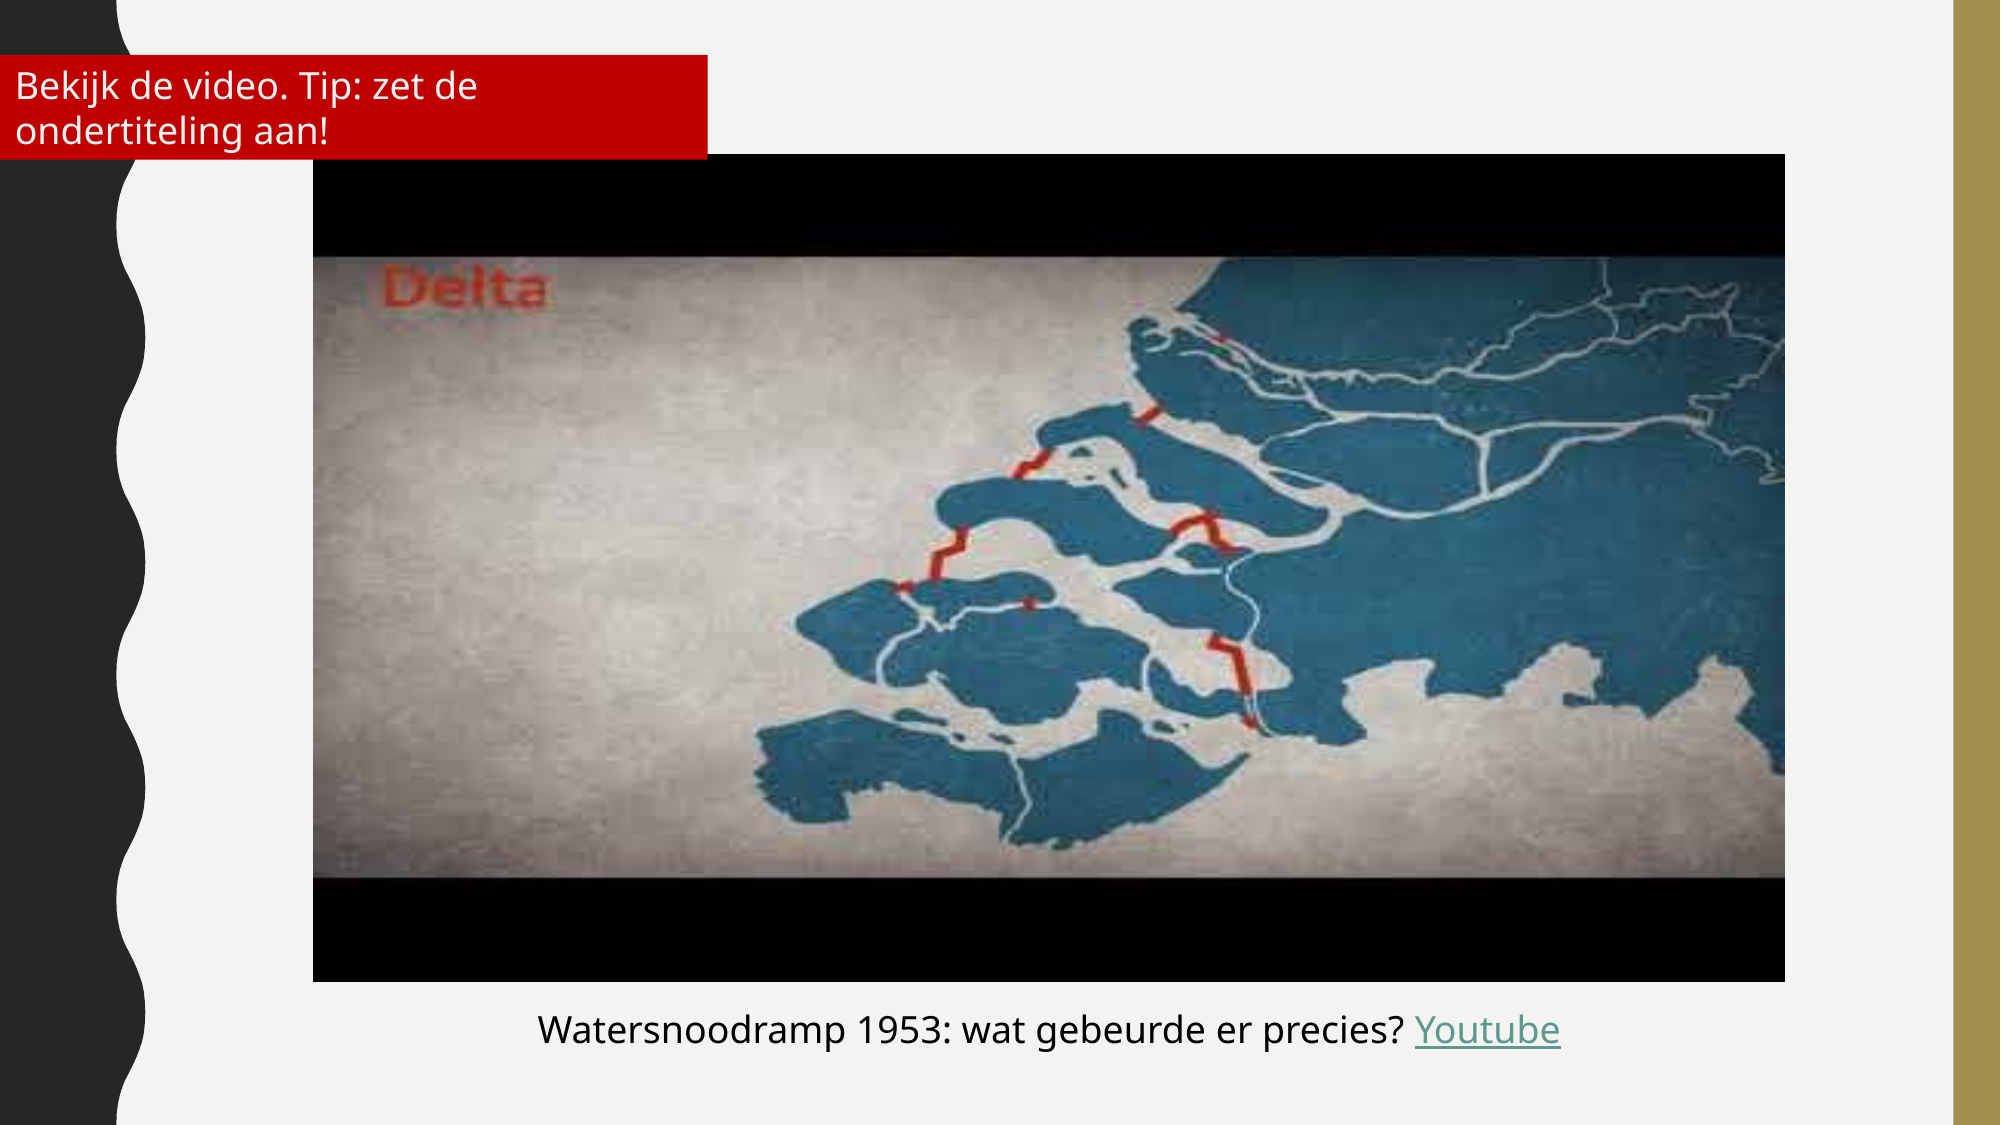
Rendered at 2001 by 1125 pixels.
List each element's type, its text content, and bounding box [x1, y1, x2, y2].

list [312, 153, 1786, 983]
text_box Watersnoodramp 1953: wat gebeurde er precies? Youtube [522, 998, 1576, 1065]
text_box Bekijk de video. Tip: zet de ondertiteling aan! [0, 54, 708, 160]
